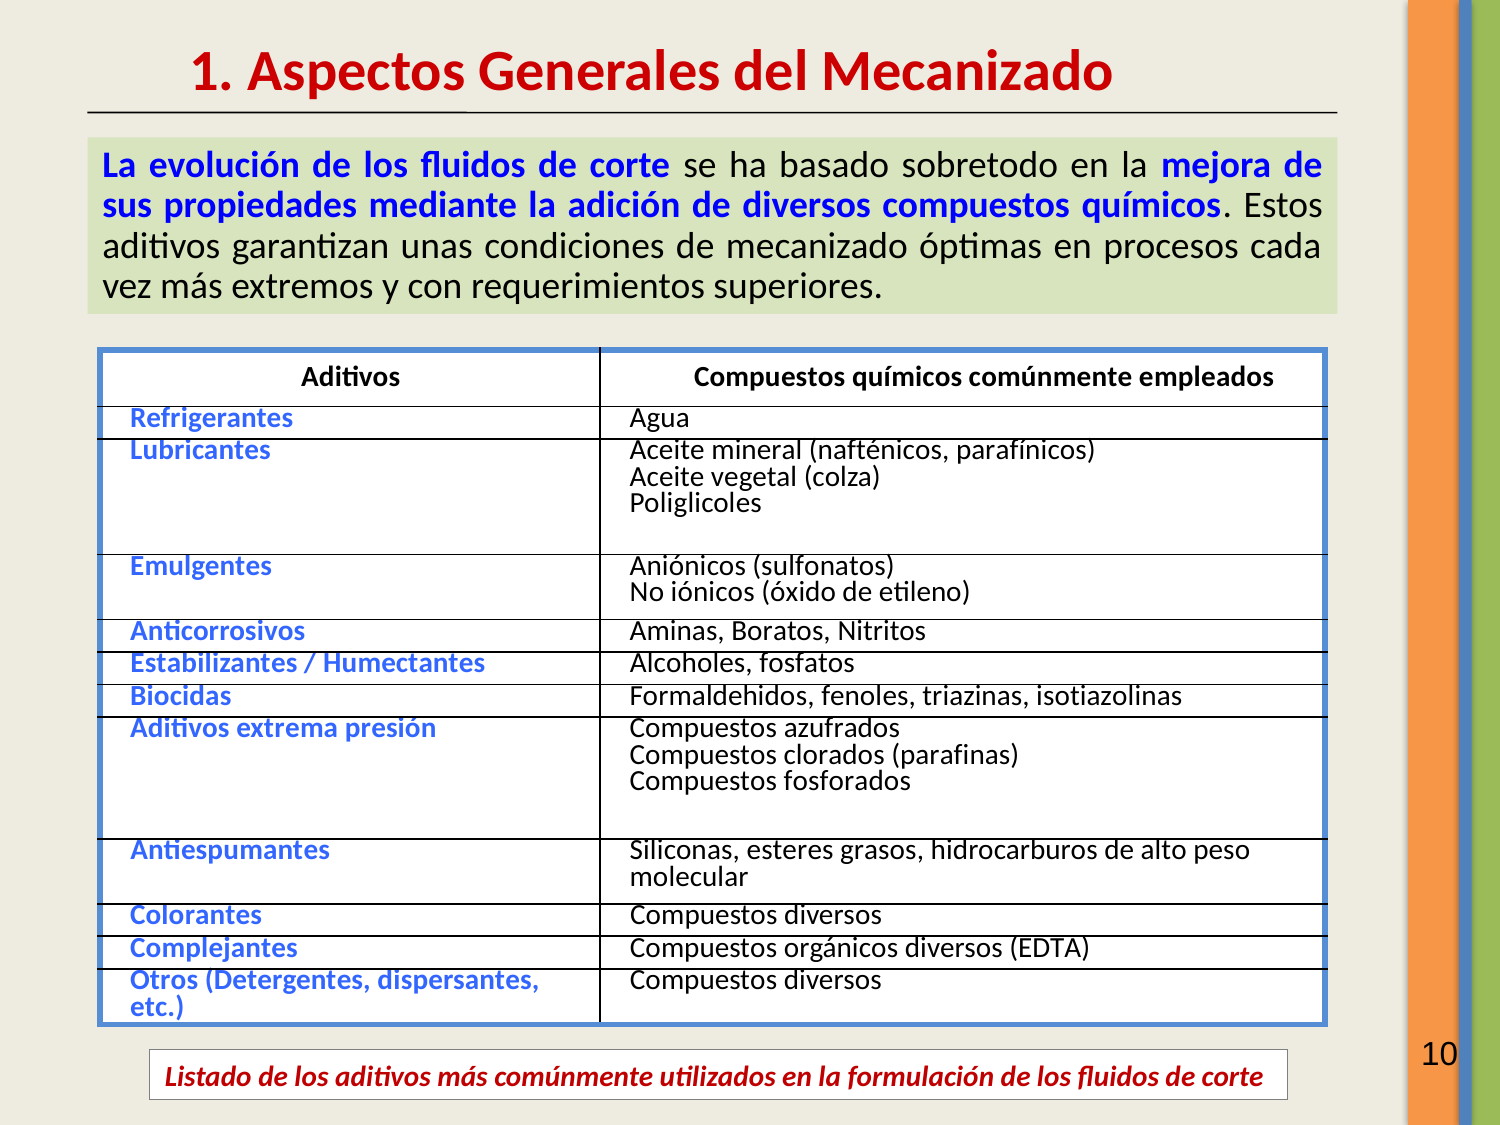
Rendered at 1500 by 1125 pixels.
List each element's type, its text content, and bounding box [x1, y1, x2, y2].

table_cell Alcoholes, fosfatos [601, 653, 1322, 684]
table_cell Complejantes [103, 937, 599, 968]
text_box 10 [1406, 1025, 1500, 1104]
table_cell Emulgentes [103, 555, 599, 619]
table_cell Compuestos orgánicos diversos (EDTA) [601, 937, 1322, 968]
table_cell Compuestos diversos [601, 970, 1322, 1022]
table_cell Aditivos extrema presión [103, 718, 599, 838]
table_cell Aminas, Boratos, Nitritos [601, 620, 1322, 651]
table_cell Colorantes [103, 905, 599, 935]
table_header Aditivos [103, 353, 599, 406]
text_box Listado de los aditivos más comúnmente utilizados en la formulación de los fluidos de corte [149, 1049, 1288, 1100]
table_cell Siliconas, esteres grasos, hidrocarburos de alto peso molecular [601, 840, 1322, 903]
table_cell Antiespumantes [103, 840, 599, 903]
table_cell Lubricantes [103, 440, 599, 554]
table_cell Refrigerantes [103, 407, 599, 438]
table_cell Biocidas [103, 685, 599, 716]
table_cell Aceite mineral (nafténicos, parafínicos) Aceite vegetal (colza) Poliglicoles [601, 440, 1322, 554]
table_cell Otros (Detergentes, dispersantes, etc.) [103, 970, 599, 1022]
table_cell Aniónicos (sulfonatos) No iónicos (óxido de etileno) [601, 555, 1322, 619]
text_box La evolución de los fluidos de corte se ha basado sobretodo en la mejora de sus propiedades mediante la adición de diversos compuestos químicos. Estos aditivos garantizan unas condiciones de mecanizado óptimas en procesos cada vez más extremos y con requerimientos superiores. [87, 137, 1338, 314]
table_cell Compuestos diversos [601, 905, 1322, 935]
table_cell Agua [601, 407, 1322, 438]
table_cell Formaldehidos, fenoles, triazinas, isotiazolinas [601, 685, 1322, 716]
table_cell Compuestos azufrados Compuestos clorados (parafinas) Compuestos fosforados [601, 718, 1322, 838]
table_header Compuestos químicos comúnmente empleados [601, 353, 1322, 406]
text_box 1. Aspectos Generales del Mecanizado [174, 24, 1238, 110]
table_cell Estabilizantes / Humectantes [103, 653, 599, 684]
table_cell Anticorrosivos [103, 620, 599, 651]
